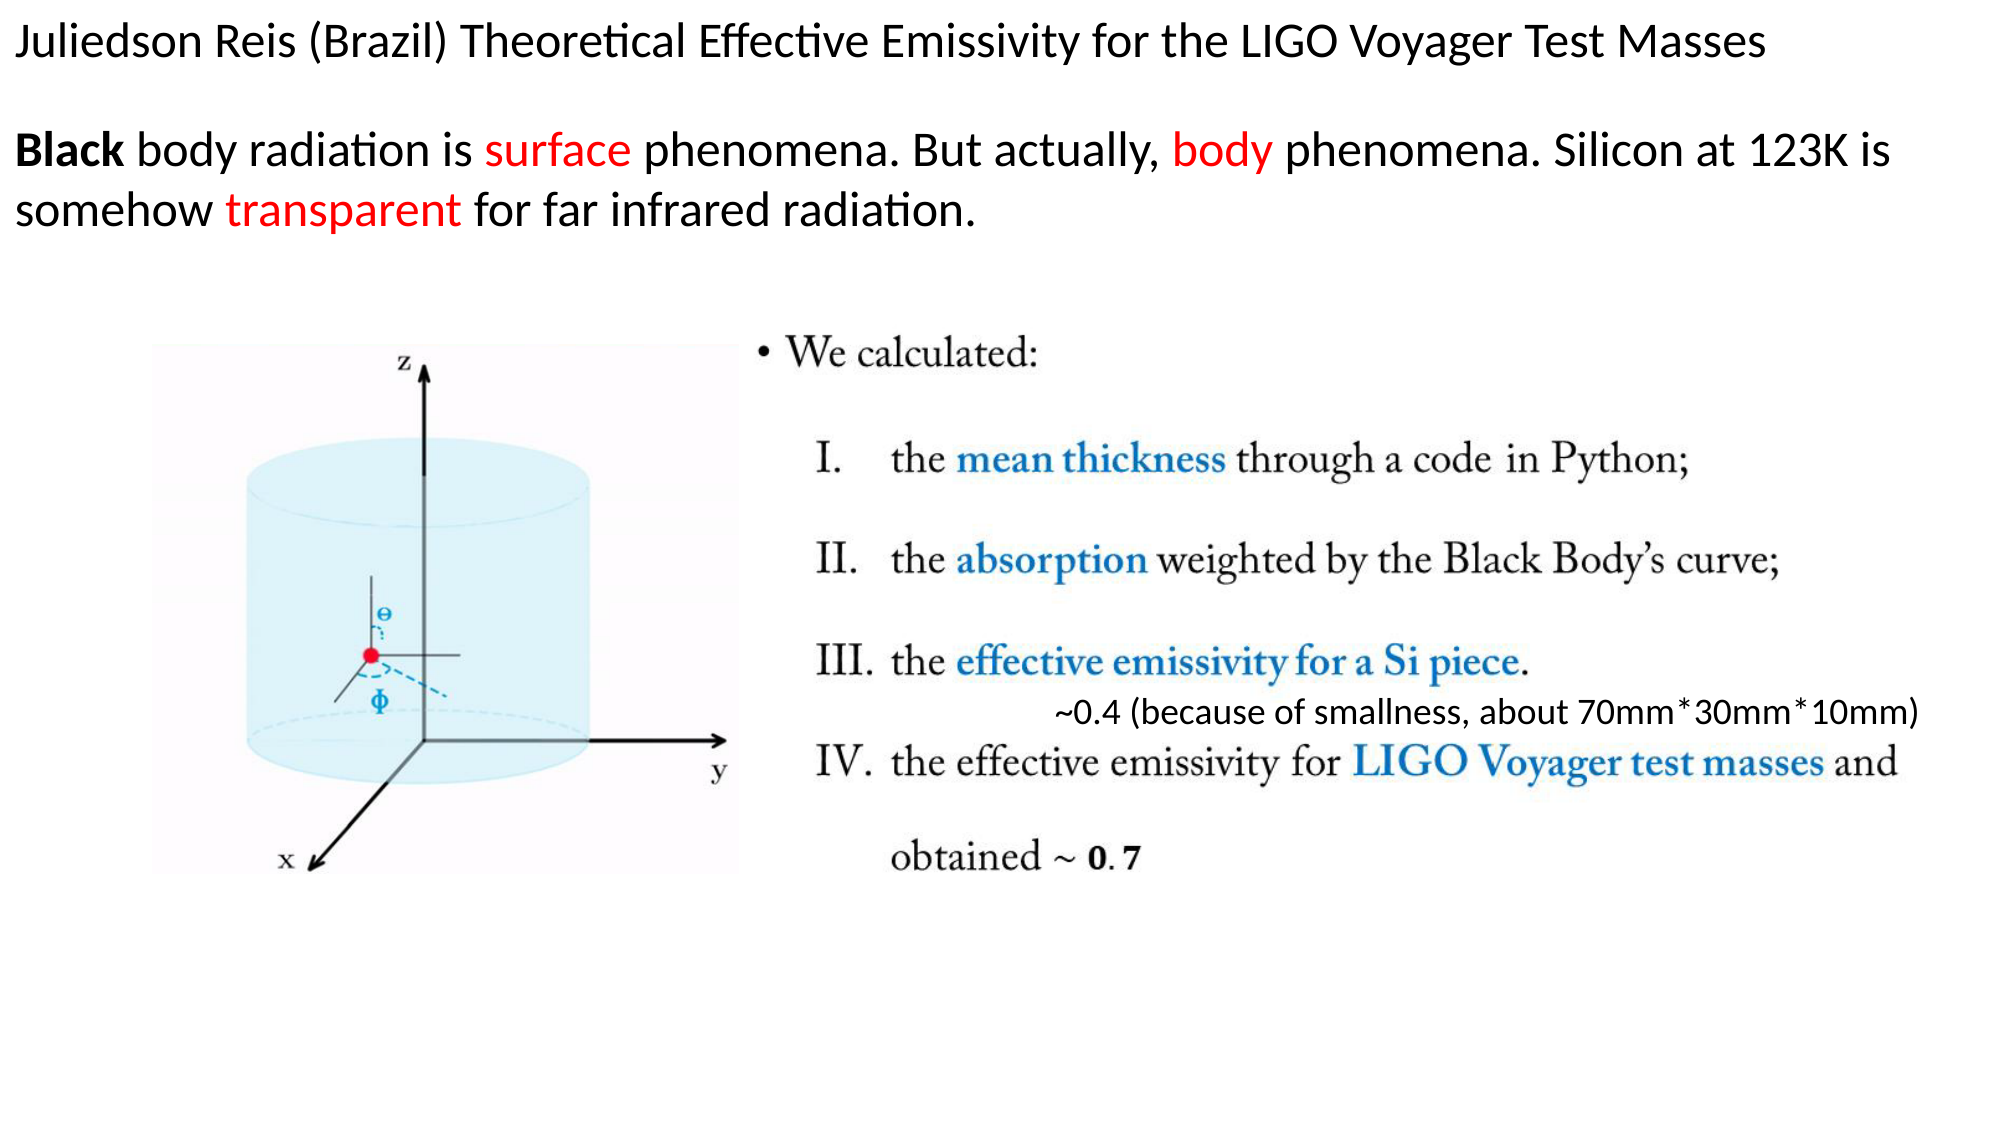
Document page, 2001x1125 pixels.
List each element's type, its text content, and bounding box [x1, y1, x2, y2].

text_box Juliedson Reis (Brazil) Theoretical Effective Emissivity for the LIGO Voyager Test Masses [0, 0, 2000, 75]
text_box Black body radiation is surface phenomena. But actually, body phenomena. Silicon at 123K is somehow transparent for far infrared radiation. [0, 108, 1987, 244]
picture [151, 314, 1972, 895]
